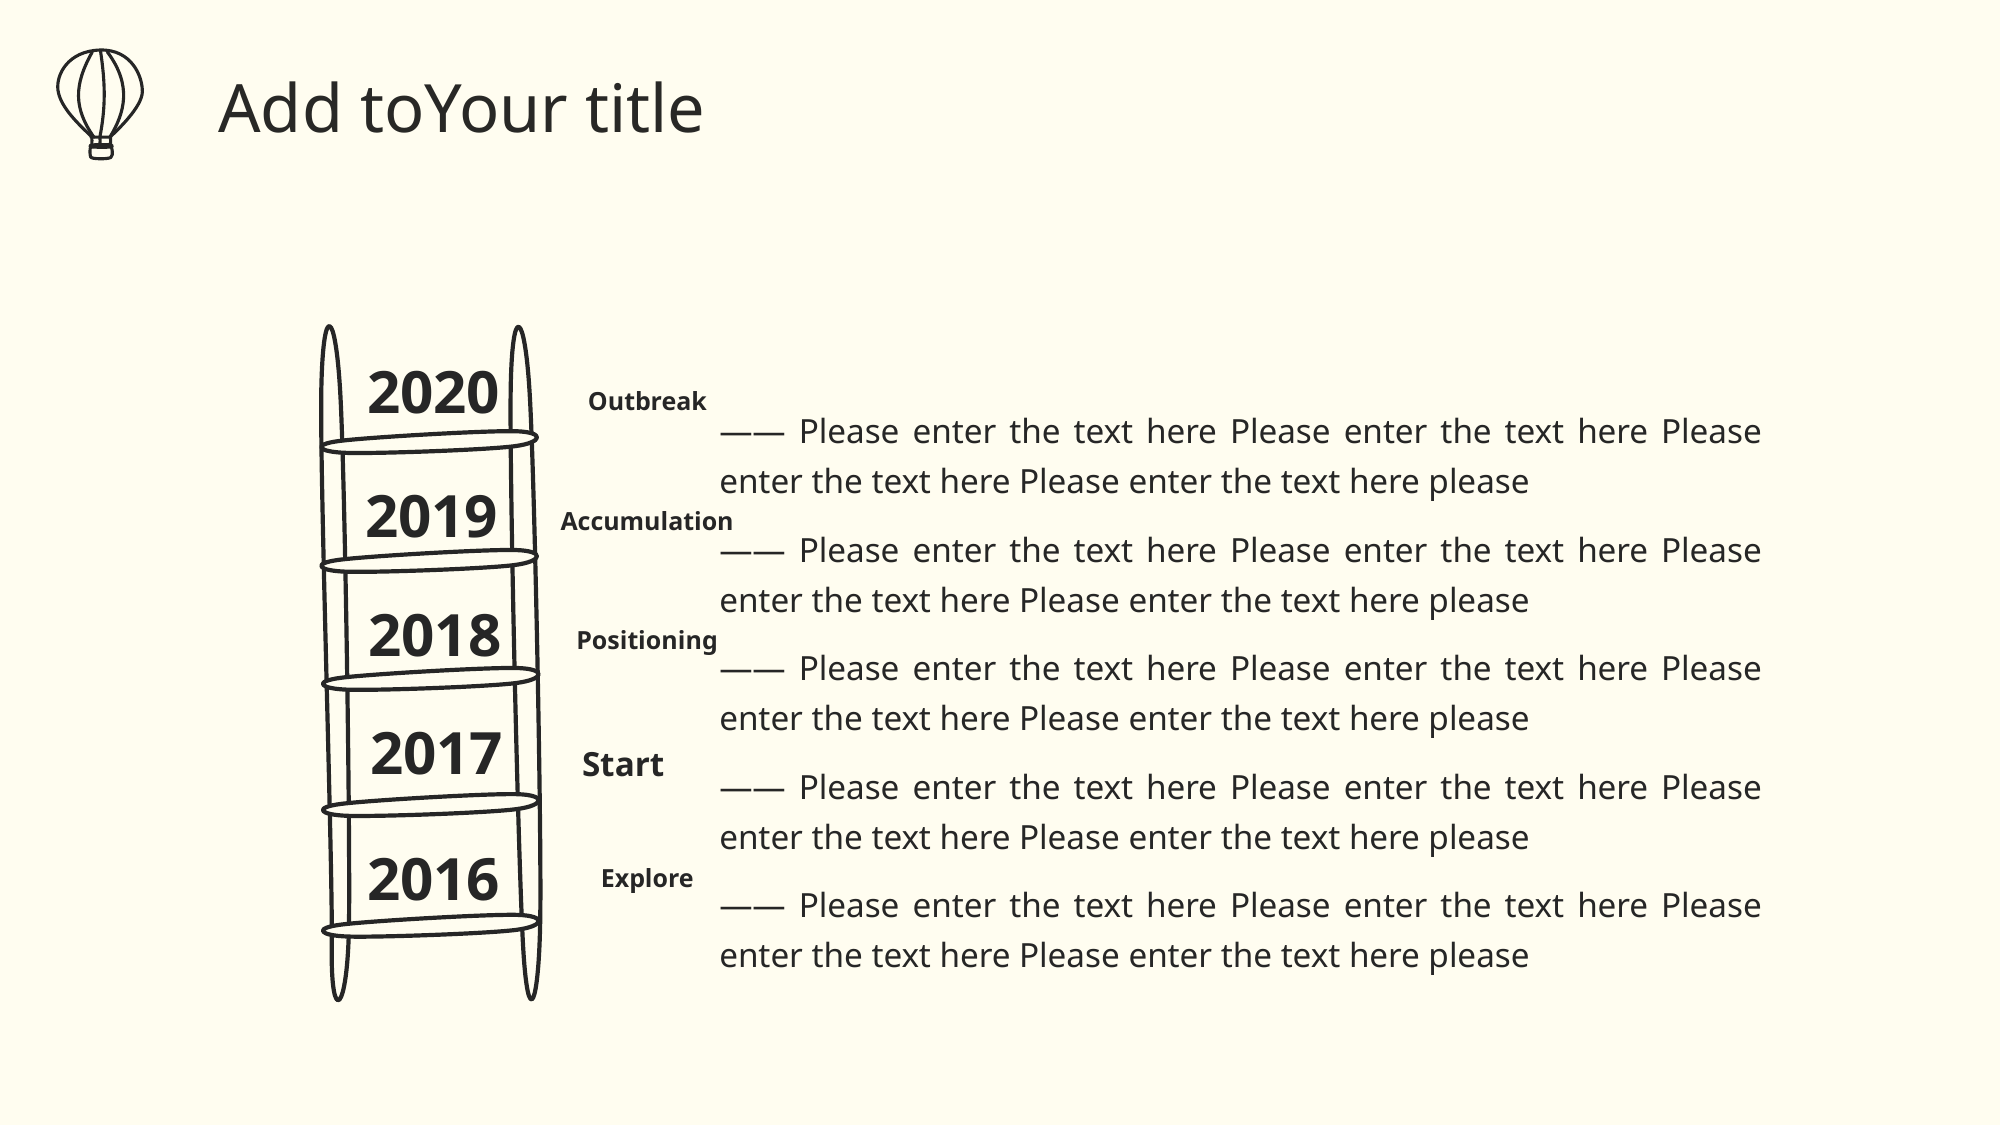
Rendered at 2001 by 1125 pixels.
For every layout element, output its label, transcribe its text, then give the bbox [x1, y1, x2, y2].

text_box —— Please enter the text here Please enter the text here Please enter the text here Please enter the text here please [704, 393, 1779, 508]
text_box [322, 569, 349, 680]
text_box Outbreak [539, 377, 756, 423]
text_box Positioning [539, 616, 756, 662]
text_box [322, 666, 540, 691]
text_box [322, 793, 540, 818]
text_box [513, 678, 542, 1001]
text_box —— Please enter the text here Please enter the text here Please enter the text here Please enter the text here please [704, 630, 1779, 745]
text_box [325, 688, 350, 805]
text_box —— Please enter the text here Please enter the text here Please enter the text here Please enter the text here please [704, 866, 1779, 982]
text_box 2016 [352, 835, 516, 920]
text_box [57, 49, 143, 159]
text_box [328, 815, 351, 925]
text_box [320, 325, 344, 445]
text_box 2020 [352, 347, 515, 433]
text_box 2018 [353, 591, 517, 676]
text_box [320, 548, 538, 573]
text_box Accumulation [539, 497, 756, 543]
text_box Explore [539, 855, 756, 901]
text_box [511, 560, 539, 671]
text_box —— Please enter the text here Please enter the text here Please enter the text here Please enter the text here please [704, 511, 1779, 627]
text_box [320, 430, 538, 455]
text_box Add toYour title [203, 57, 863, 153]
text_box 2017 [355, 709, 519, 794]
text_box [511, 325, 533, 432]
text_box [322, 913, 540, 938]
text_box Start [539, 736, 707, 791]
text_box [330, 936, 350, 1002]
text_box [320, 449, 347, 562]
text_box 2019 [350, 472, 514, 557]
text_box —— Please enter the text here Please enter the text here Please enter the text here Please enter the text here please [704, 748, 1779, 864]
text_box [509, 444, 537, 553]
